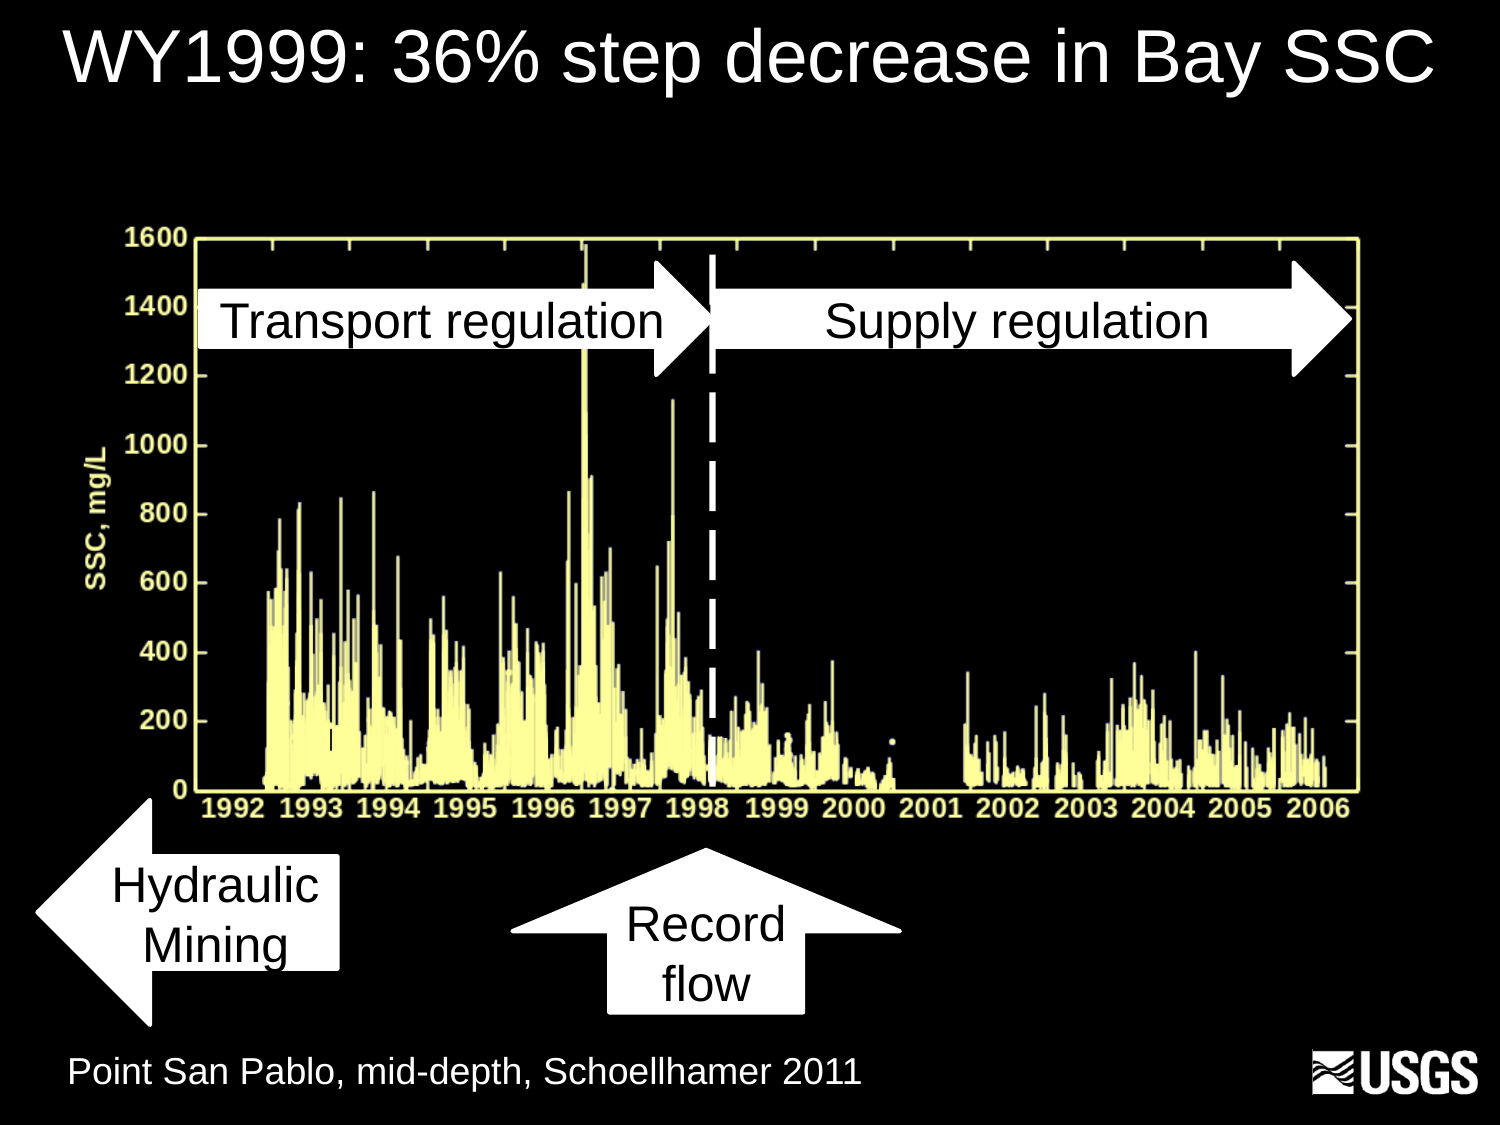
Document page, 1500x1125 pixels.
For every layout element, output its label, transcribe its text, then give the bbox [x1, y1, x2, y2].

text_box Hydraulic Mining [35, 874, 340, 1027]
text_box WY1999: 36% step decrease in Bay SSC [0, 0, 1500, 105]
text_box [0, 187, 1500, 865]
picture [1312, 1049, 1478, 1095]
text_box Point San Pablo, mid-depth, Schoellhamer 2011 [52, 1039, 878, 1100]
text_box Record flow [510, 874, 902, 1015]
